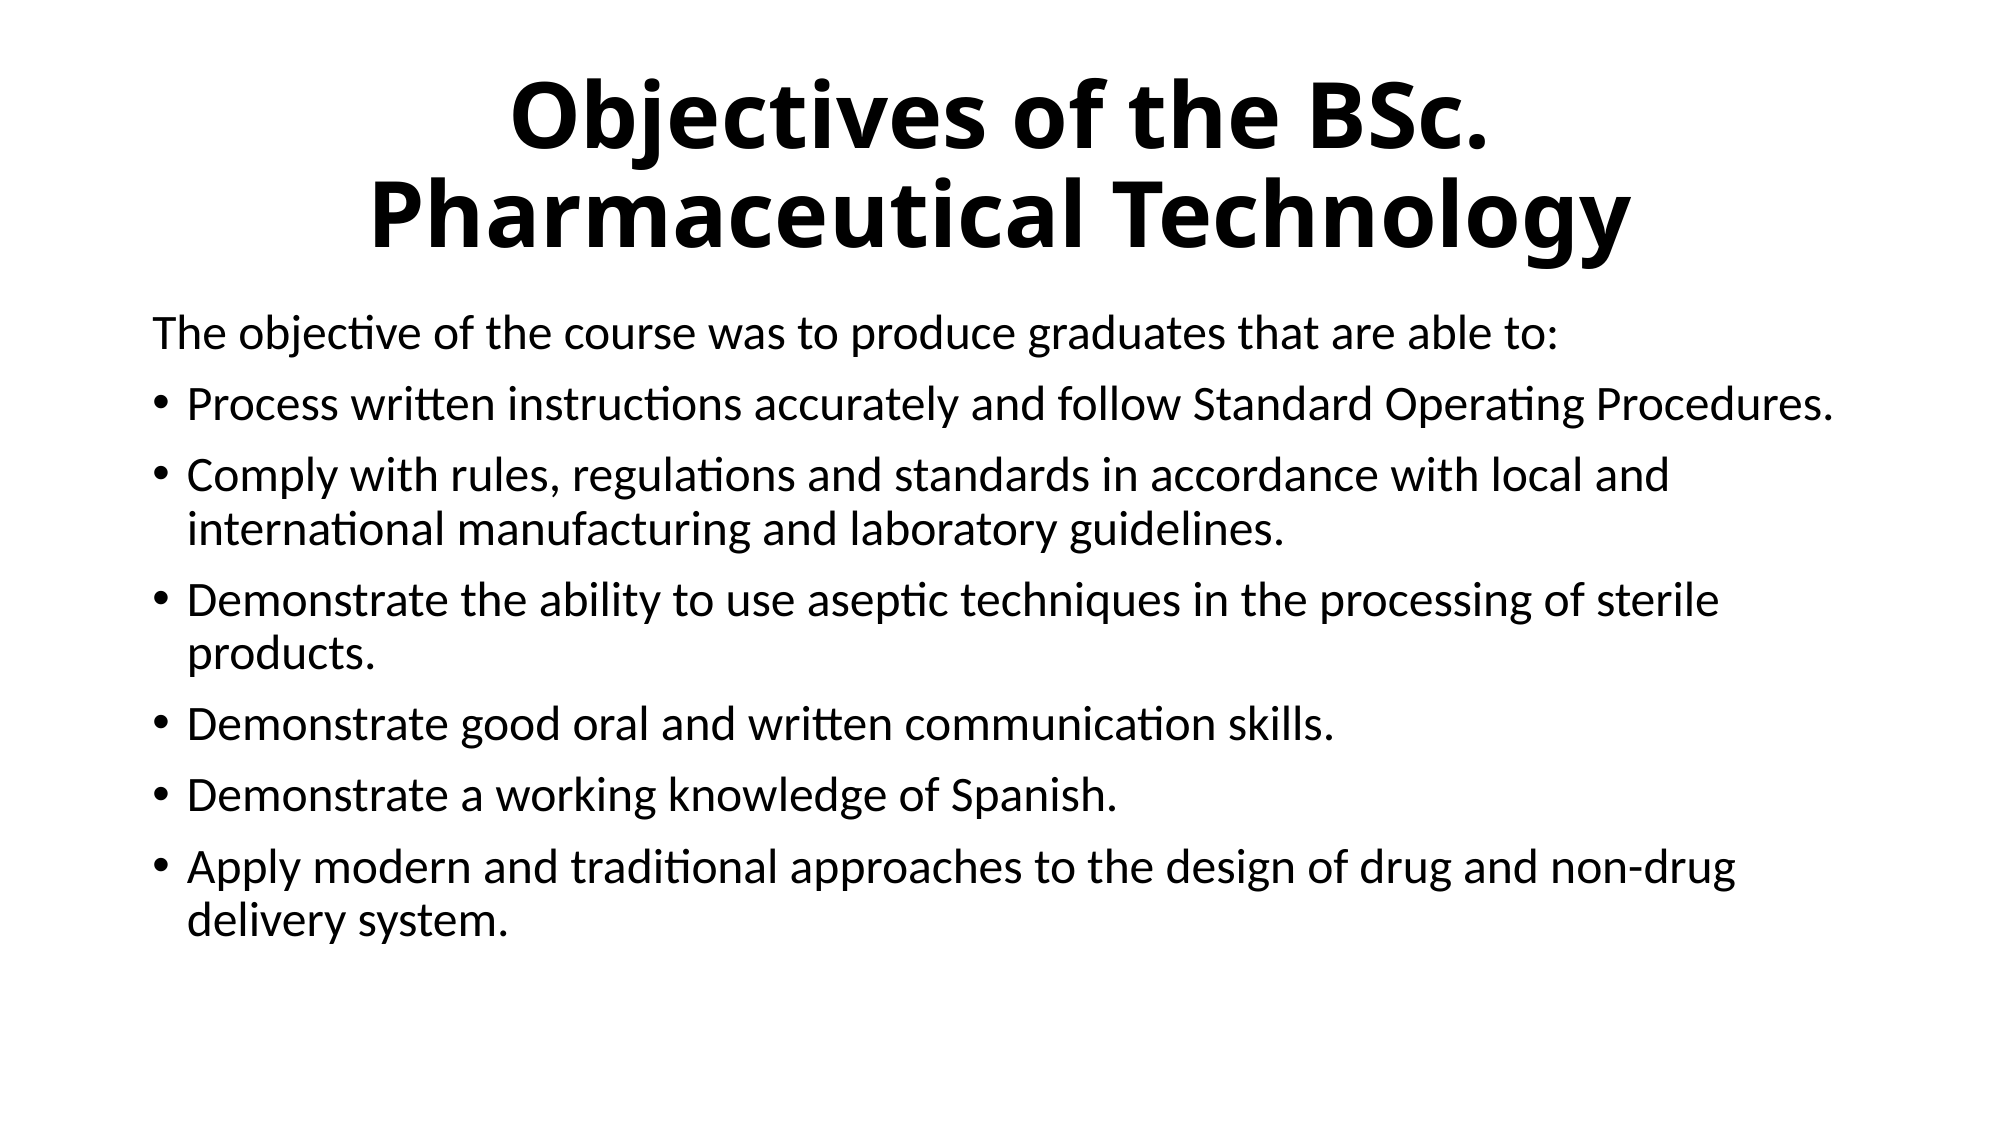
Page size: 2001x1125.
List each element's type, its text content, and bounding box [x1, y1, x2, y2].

list The objective of the course was to produce graduates that are able to: Process written instructions accurately and follow Standard Operating Procedures. Comply with rules, regulations and standards in accordance with local and international manufacturing and laboratory guidelines. Demonstrate the ability to use aseptic techniques in the processing of sterile products. Demonstrate good oral and written communication skills. Demonstrate a working knowledge of Spanish. Apply modern and traditional approaches to the design of drug and non-drug delivery system. [137, 299, 1863, 1014]
title Objectives of the BSc. Pharmaceutical Technology [137, 59, 1863, 278]
